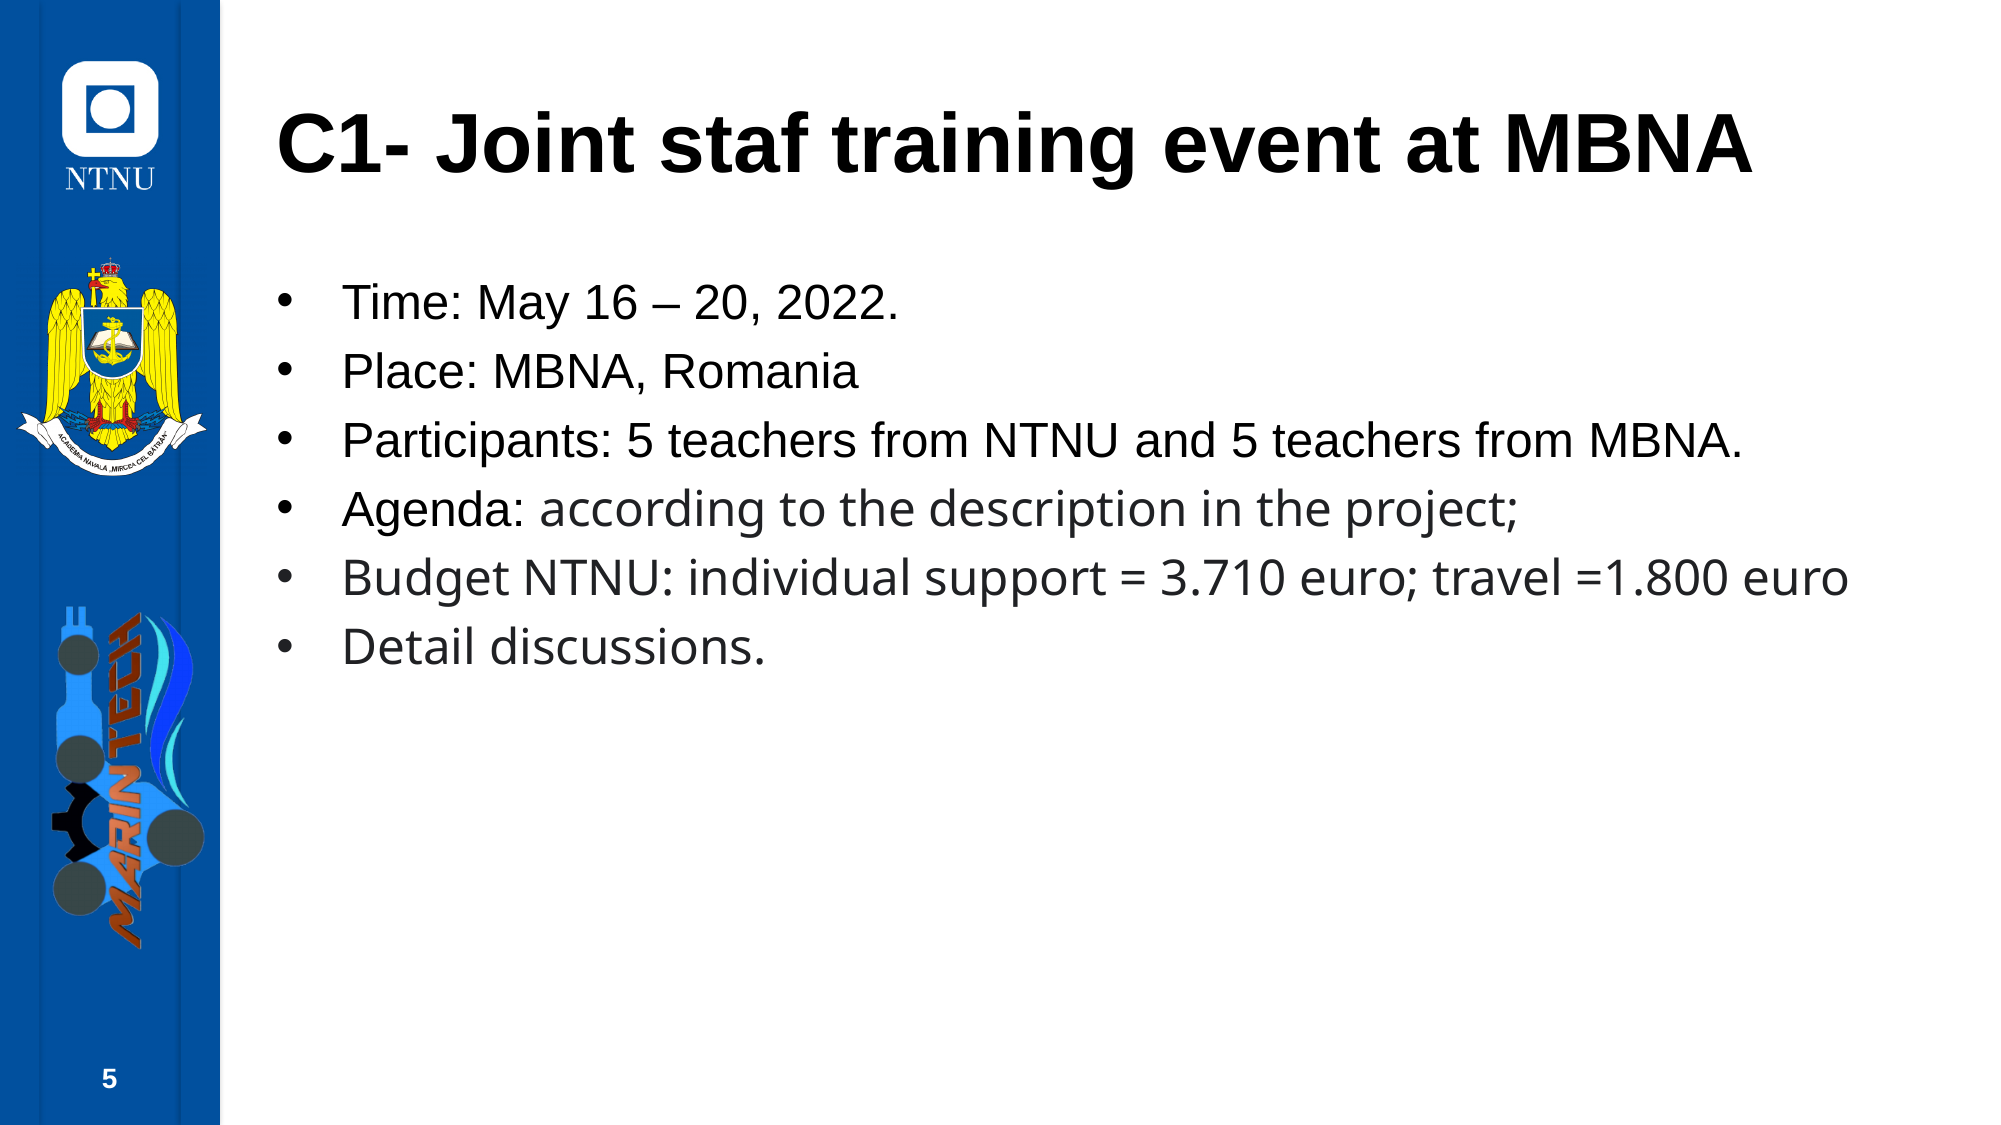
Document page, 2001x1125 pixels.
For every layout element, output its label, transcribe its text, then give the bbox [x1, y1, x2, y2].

picture [0, 0, 306, 1125]
list Time: May 16 – 20, 2022. Place: MBNA, Romania Participants: 5 teachers from NTNU and 5 teachers from MBNA. Agenda: according to the description in the project; Budget NTNU: individual support = 3.710 euro; travel =1.800 euro Detail discussions. [261, 262, 1882, 741]
title C1- Joint staf training event at MBNA [261, 45, 1882, 233]
